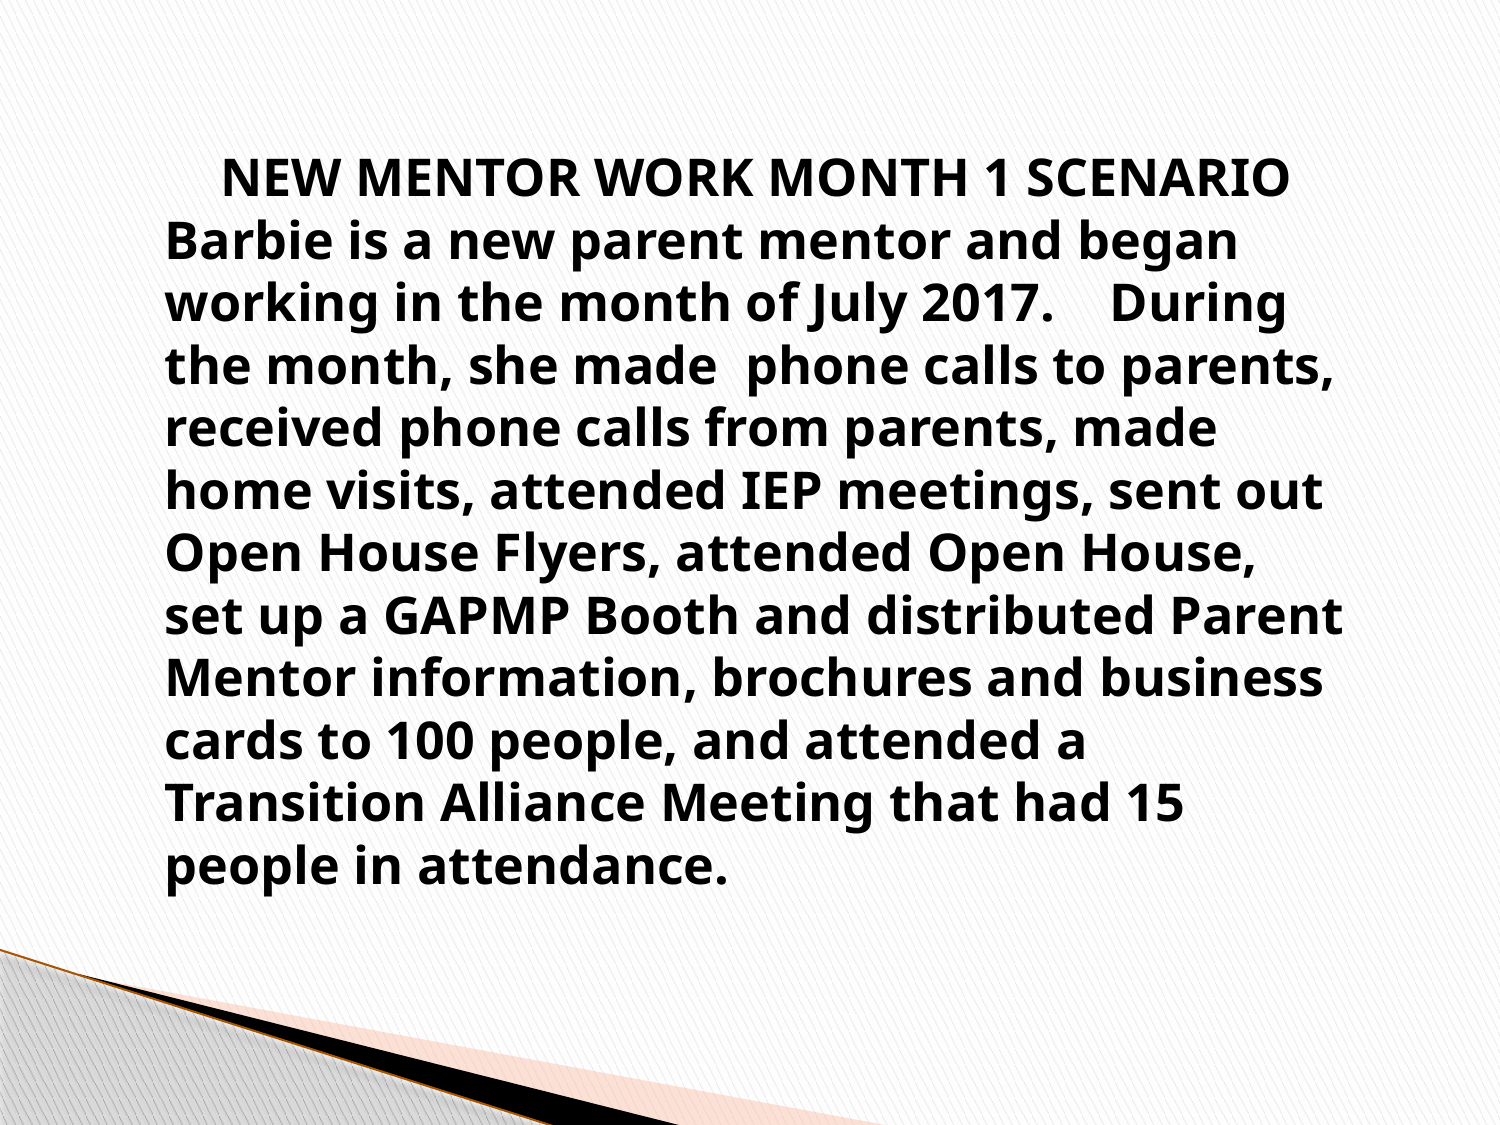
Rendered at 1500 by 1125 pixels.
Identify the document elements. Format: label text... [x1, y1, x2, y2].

text_box NEW MENTOR WORK MONTH 1 SCENARIO Barbie is a new parent mentor and began working in the month of July 2017. During the month, she made phone calls to parents, received phone calls from parents, made home visits, attended IEP meetings, sent out Open House Flyers, attended Open House, set up a GAPMP Booth and distributed Parent Mentor information, brochures and business cards to 100 people, and attended a Transition Alliance Meeting that had 15 people in attendance. [149, 137, 1363, 902]
